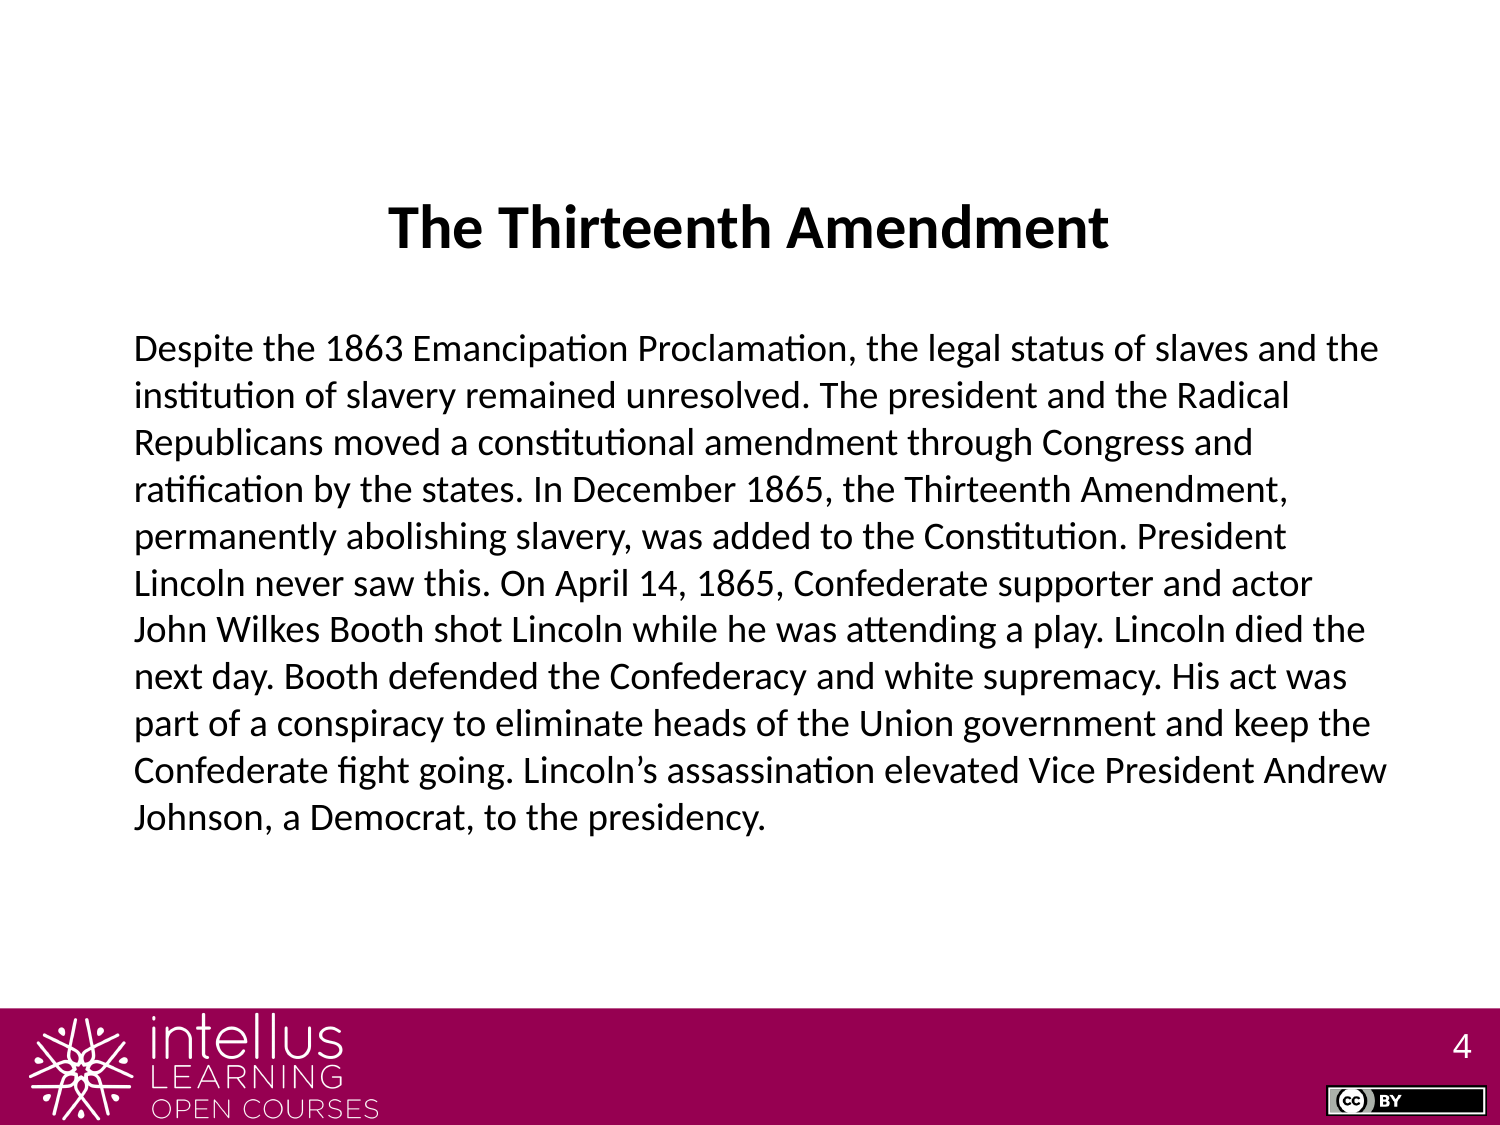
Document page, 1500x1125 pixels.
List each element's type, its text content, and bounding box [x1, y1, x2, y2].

picture [1326, 1085, 1487, 1116]
slide_number 4 [1136, 1018, 1487, 1079]
picture [28, 1008, 379, 1125]
text_box The Thirteenth Amendment [74, 153, 1425, 295]
text_box Despite the 1863 Emancipation Proclamation, the legal status of slaves and the institution of slavery remained unresolved. The president and the Radical Republicans moved a constitutional amendment through Congress and ratification by the states. In December 1865, the Thirteenth Amendment, permanently abolishing slavery, was added to the Constitution. President Lincoln never saw this. On April 14, 1865, Confederate supporter and actor John Wilkes Booth shot Lincoln while he was attending a play. Lincoln died the next day. Booth defended the Confederacy and white supremacy. His act was part of a conspiracy to eliminate heads of the Union government and keep the Confederate fight going. Lincoln’s assassination elevated Vice President Andrew Johnson, a Democrat, to the presidency. [119, 315, 1408, 880]
